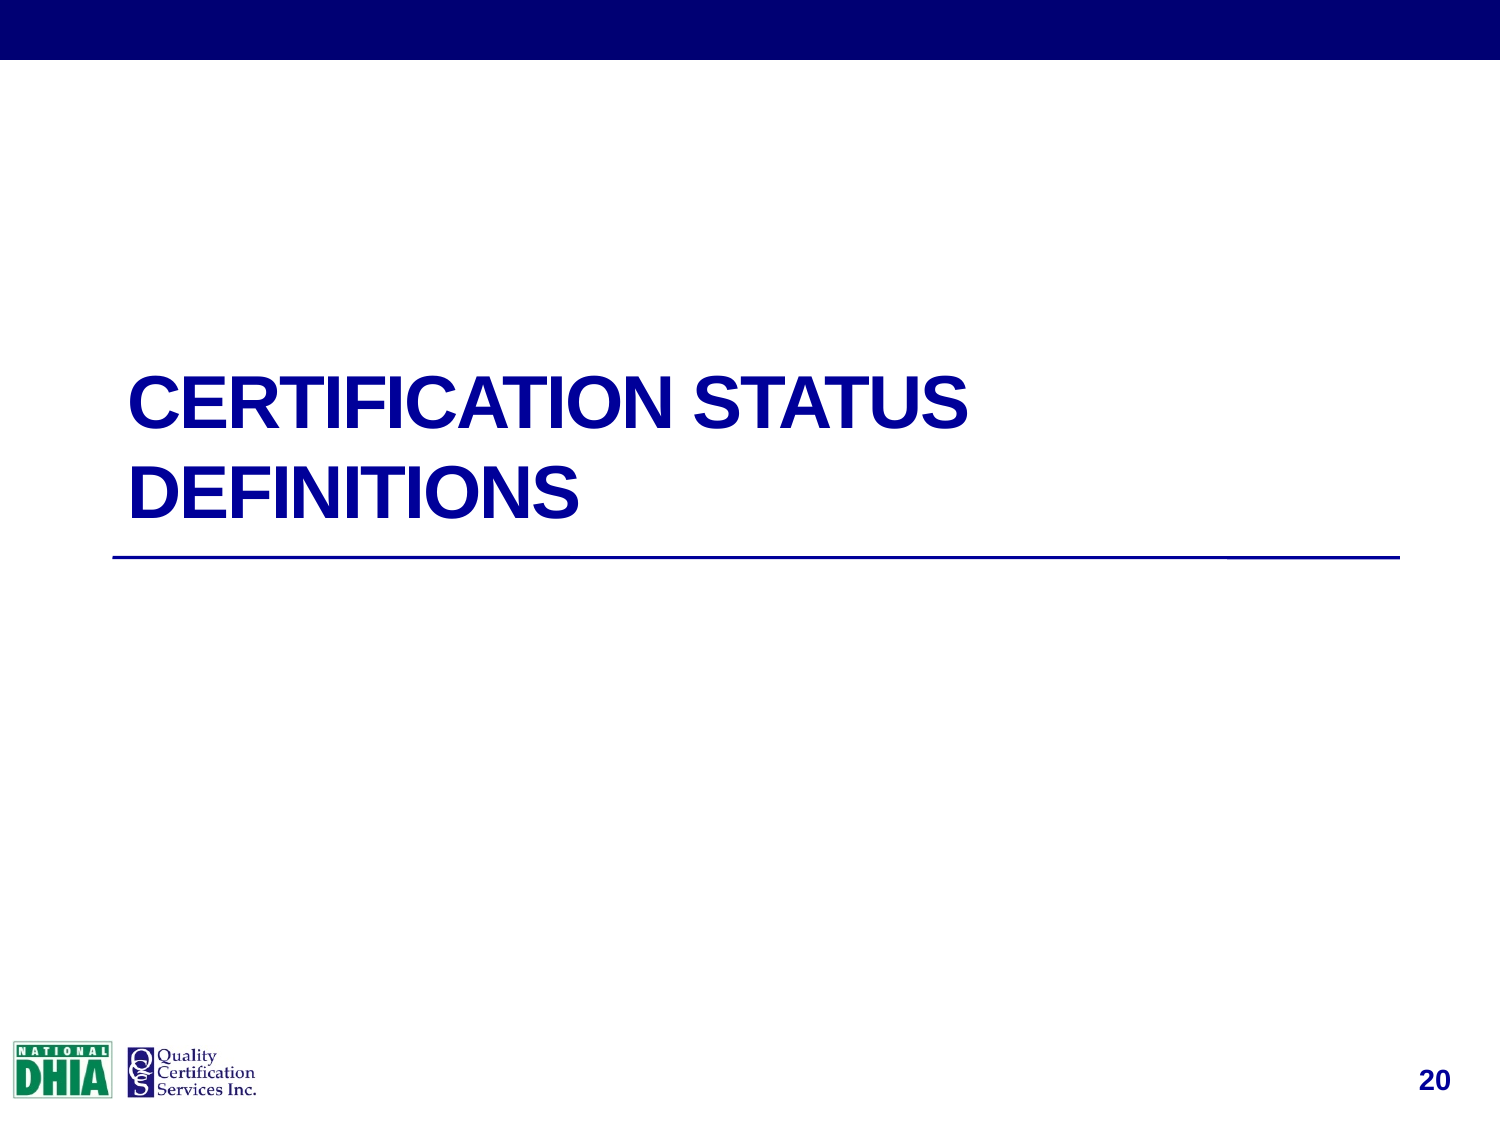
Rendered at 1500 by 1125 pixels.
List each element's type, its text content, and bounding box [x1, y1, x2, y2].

picture [125, 1045, 262, 1099]
title Certification status definitions [112, 224, 1400, 542]
picture [12, 1040, 113, 1099]
slide_number 20 [1403, 1051, 1479, 1106]
